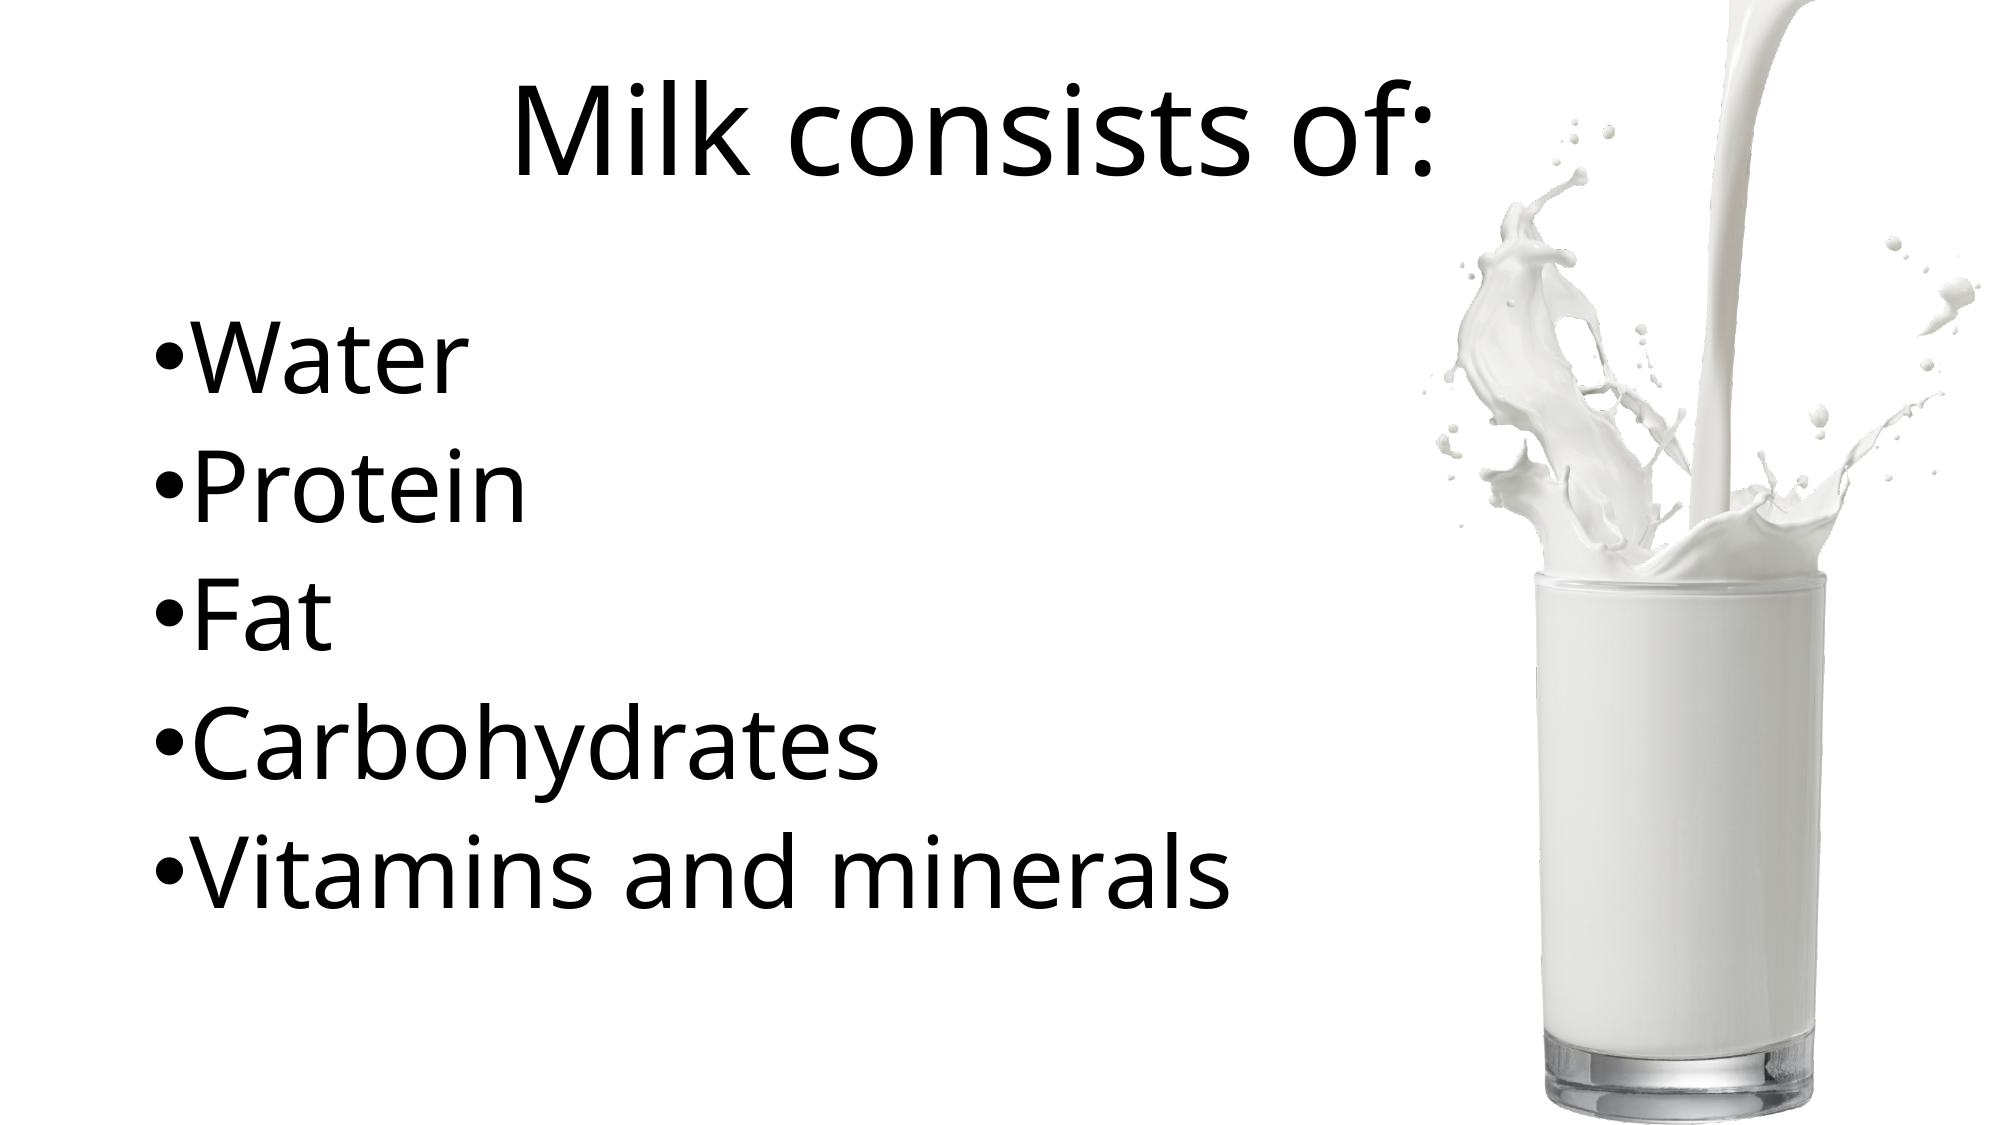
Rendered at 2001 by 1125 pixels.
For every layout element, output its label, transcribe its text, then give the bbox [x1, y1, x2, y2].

text_box Water Protein Fat Carbohydrates Vitamins and minerals [137, 299, 1421, 1014]
picture [1421, 0, 1981, 1125]
list Milk consists of: [111, 60, 1421, 251]
